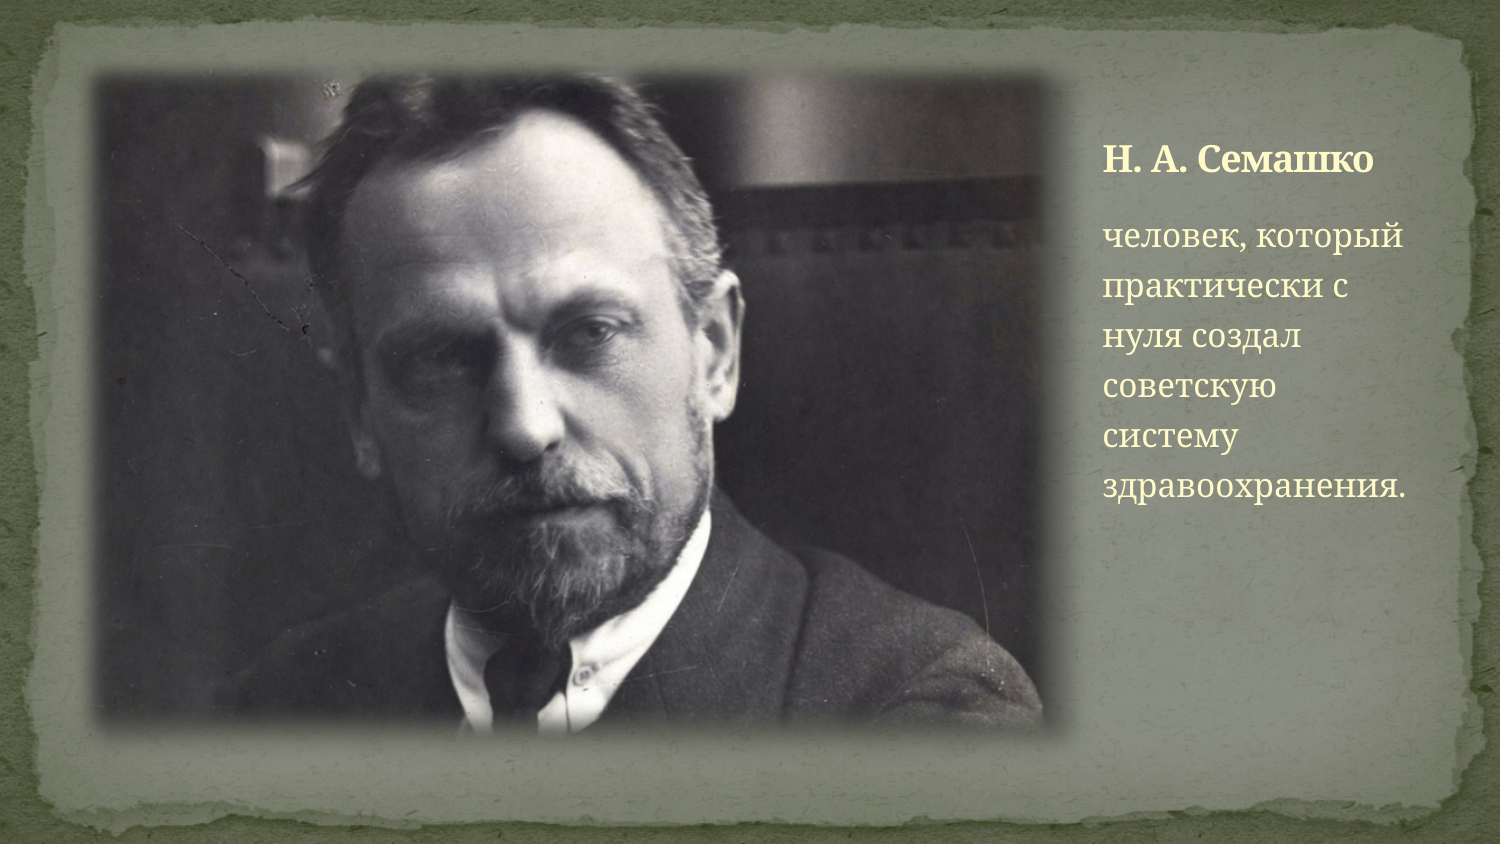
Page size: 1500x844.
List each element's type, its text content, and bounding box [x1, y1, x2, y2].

picture [75, 57, 1062, 740]
list человек, который практически с нуля создал советскую систему здравоохранения. [1087, 196, 1425, 741]
title Н. А. Семашко [1087, 56, 1425, 188]
